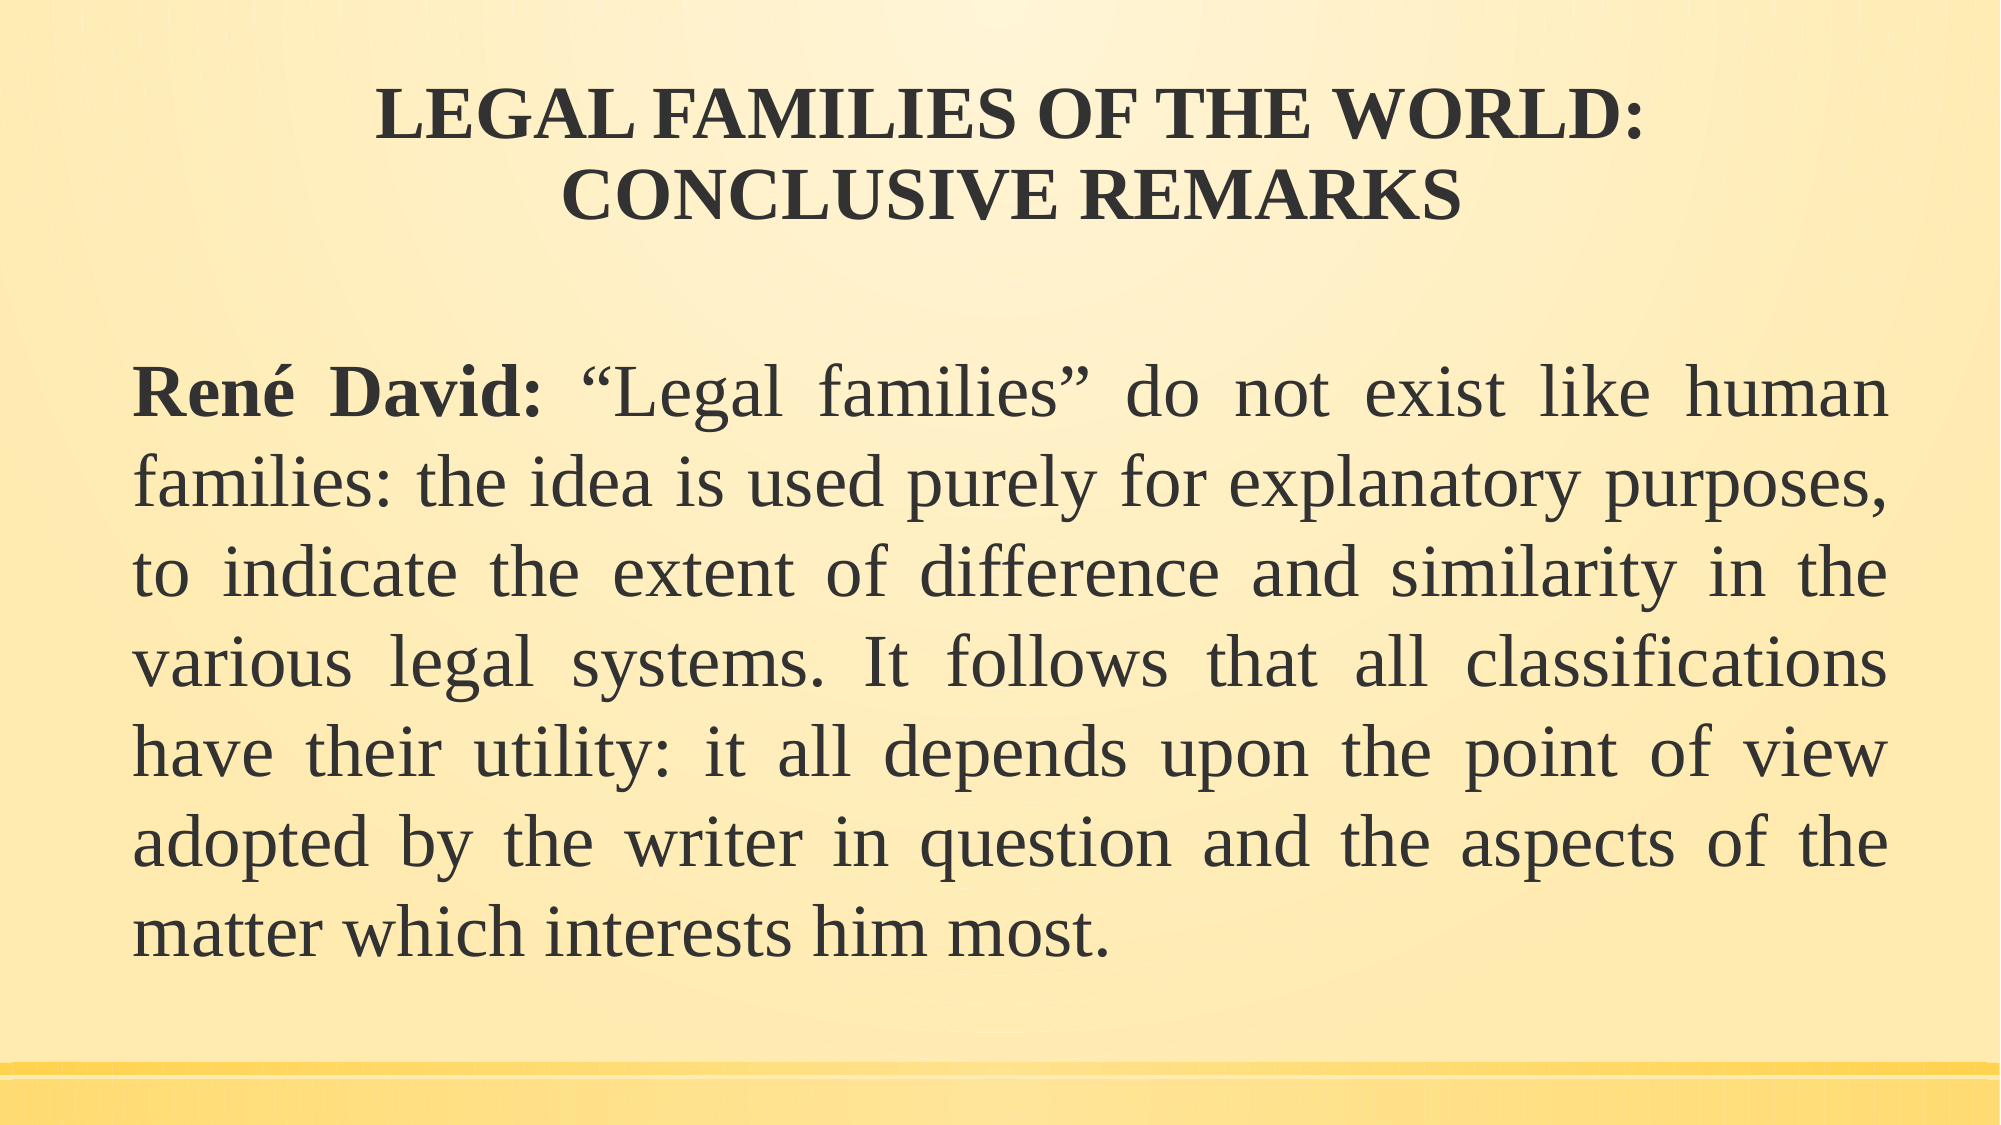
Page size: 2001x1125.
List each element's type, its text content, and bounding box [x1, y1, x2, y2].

text_box René David: “Legal families” do not exist like human families: the idea is used purely for explanatory purposes, to indicate the extent of difference and similarity in the various legal systems. It follows that all classifications have their utility: it all depends upon the point of view adopted by the writer in question and the aspects of the matter which interests him most. [118, 334, 1906, 980]
title LEGAL FAMILIES OF THE WORLD: CONCLUSIVE REMARKS [118, 40, 1906, 243]
